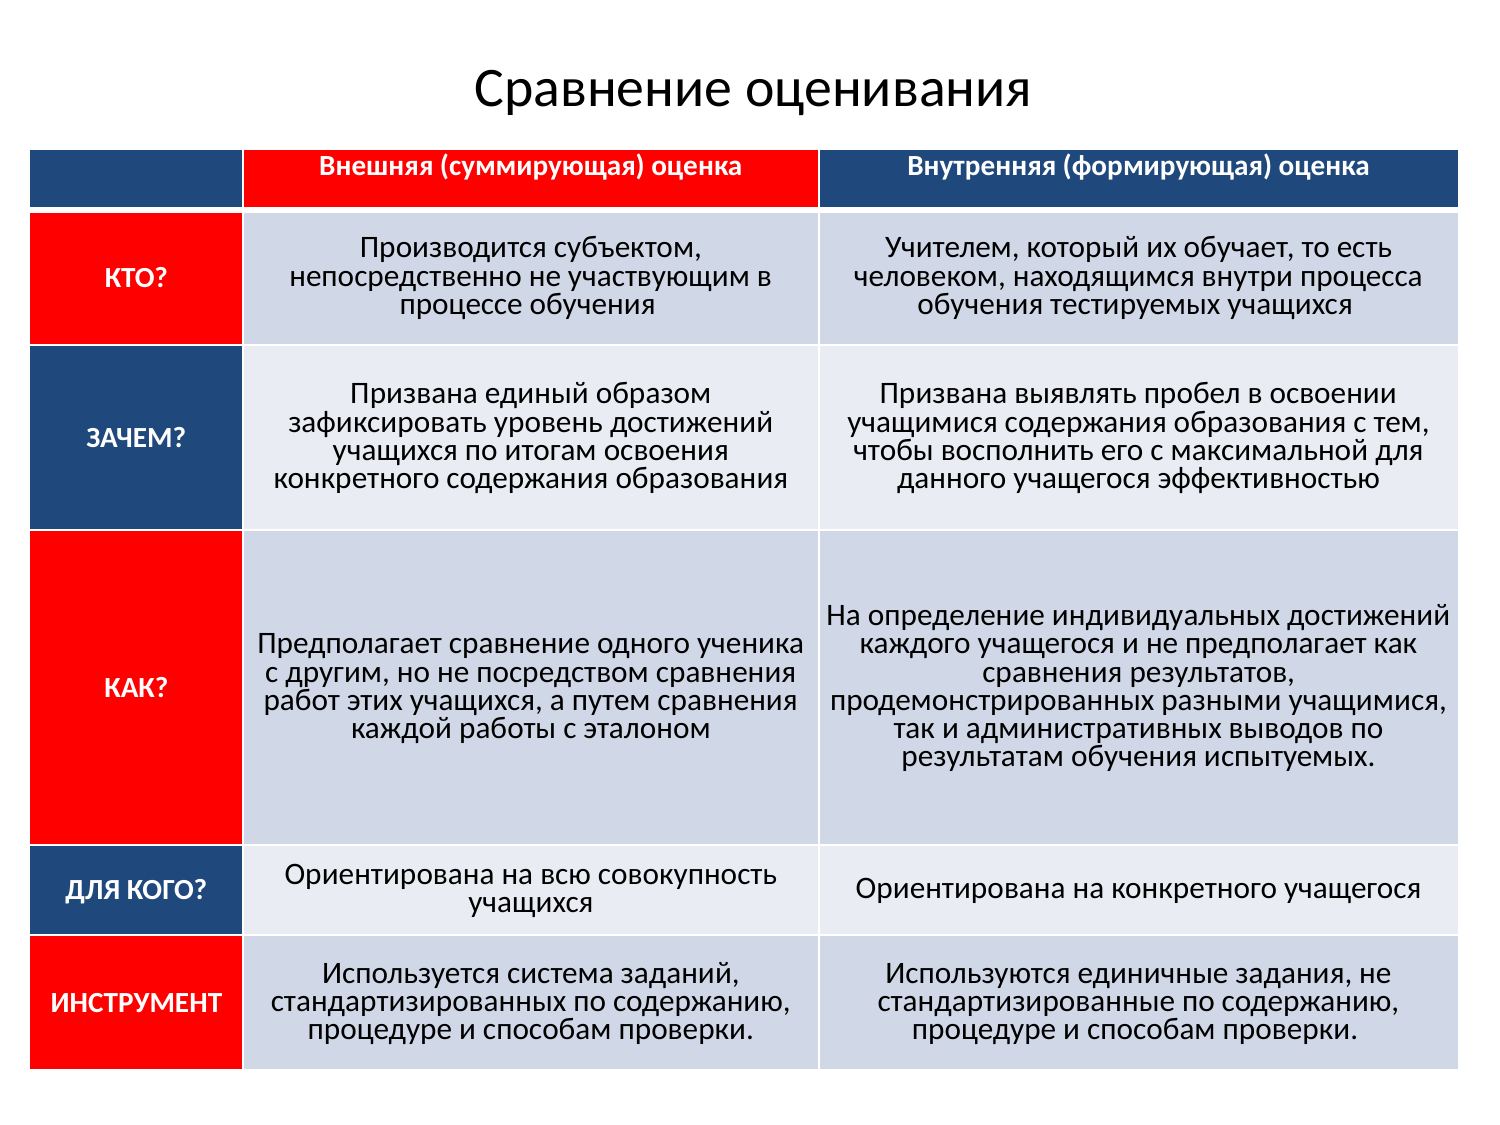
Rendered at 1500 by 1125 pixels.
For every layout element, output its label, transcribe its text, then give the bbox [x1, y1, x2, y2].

table_cell Учителем, который их обучает, то есть человеком, находящимся внутри процесса обучения тестируемых учащихся [820, 213, 1458, 344]
table_cell На определение индивидуальных достижений каждого учащегося и не предполагает как сравнения результатов, продемонстрированных разными учащимися, так и административных выводов по результатам обучения испытуемых. [820, 531, 1458, 844]
table_header [30, 150, 242, 207]
table_cell ДЛЯ КОГО? [30, 846, 242, 934]
title Сравнение оценивания [135, 42, 1373, 125]
table_header Внутренняя (формирующая) оценка [820, 150, 1458, 207]
table_cell Производится субъектом, непосредственно не участвующим в процессе обучения [244, 213, 818, 344]
table_cell Предполагает сравнение одного ученика с другим, но не посредством сравнения работ этих учащихся, а путем сравнения каждой работы с эталоном [244, 531, 818, 844]
table_cell Используются единичные задания, не стандартизированные по содержанию, процедуре и способам проверки. [820, 936, 1458, 1069]
table_cell ЗАЧЕМ? [30, 346, 242, 529]
table_cell КТО? [30, 213, 242, 344]
table_cell Ориентирована на конкретного учащегося [820, 846, 1458, 934]
table_cell Используется система заданий, стандартизированных по содержанию, процедуре и способам проверки. [244, 936, 818, 1069]
table_header Внешняя (суммирующая) оценка [244, 150, 818, 207]
table_cell Призвана выявлять пробел в освоении учащимися содержания образования с тем, чтобы восполнить его с максимальной для данного учащегося эффективностью [820, 346, 1458, 529]
table_cell Призвана единый образом зафиксировать уровень достижений учащихся по итогам освоения конкретного содержания образования [244, 346, 818, 529]
table_cell ИНСТРУМЕНТ [30, 936, 242, 1069]
table_cell КАК? [30, 531, 242, 844]
table_cell Ориентирована на всю совокупность учащихся [244, 846, 818, 934]
